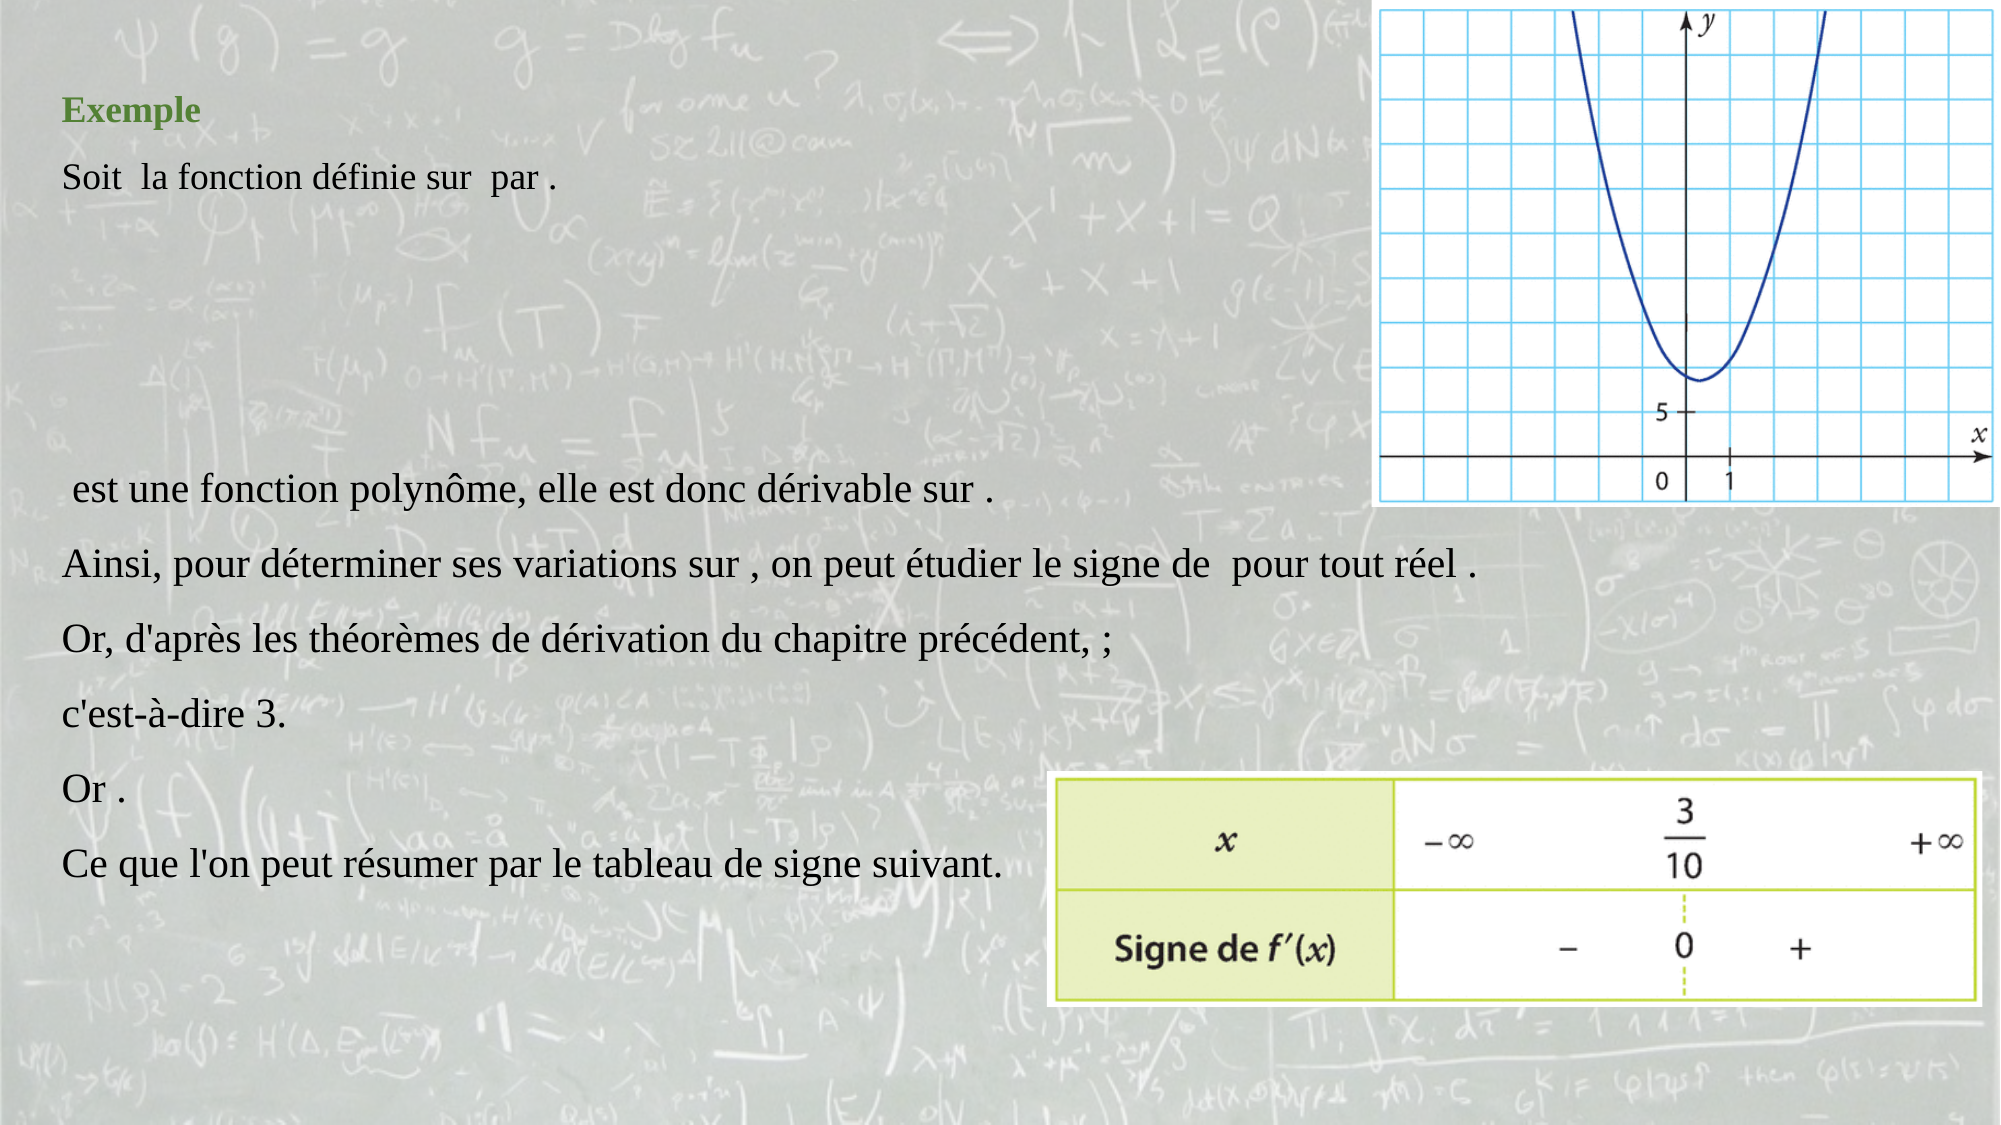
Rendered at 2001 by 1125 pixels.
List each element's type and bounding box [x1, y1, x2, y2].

picture [1371, 0, 2000, 507]
picture [1046, 771, 1983, 1007]
